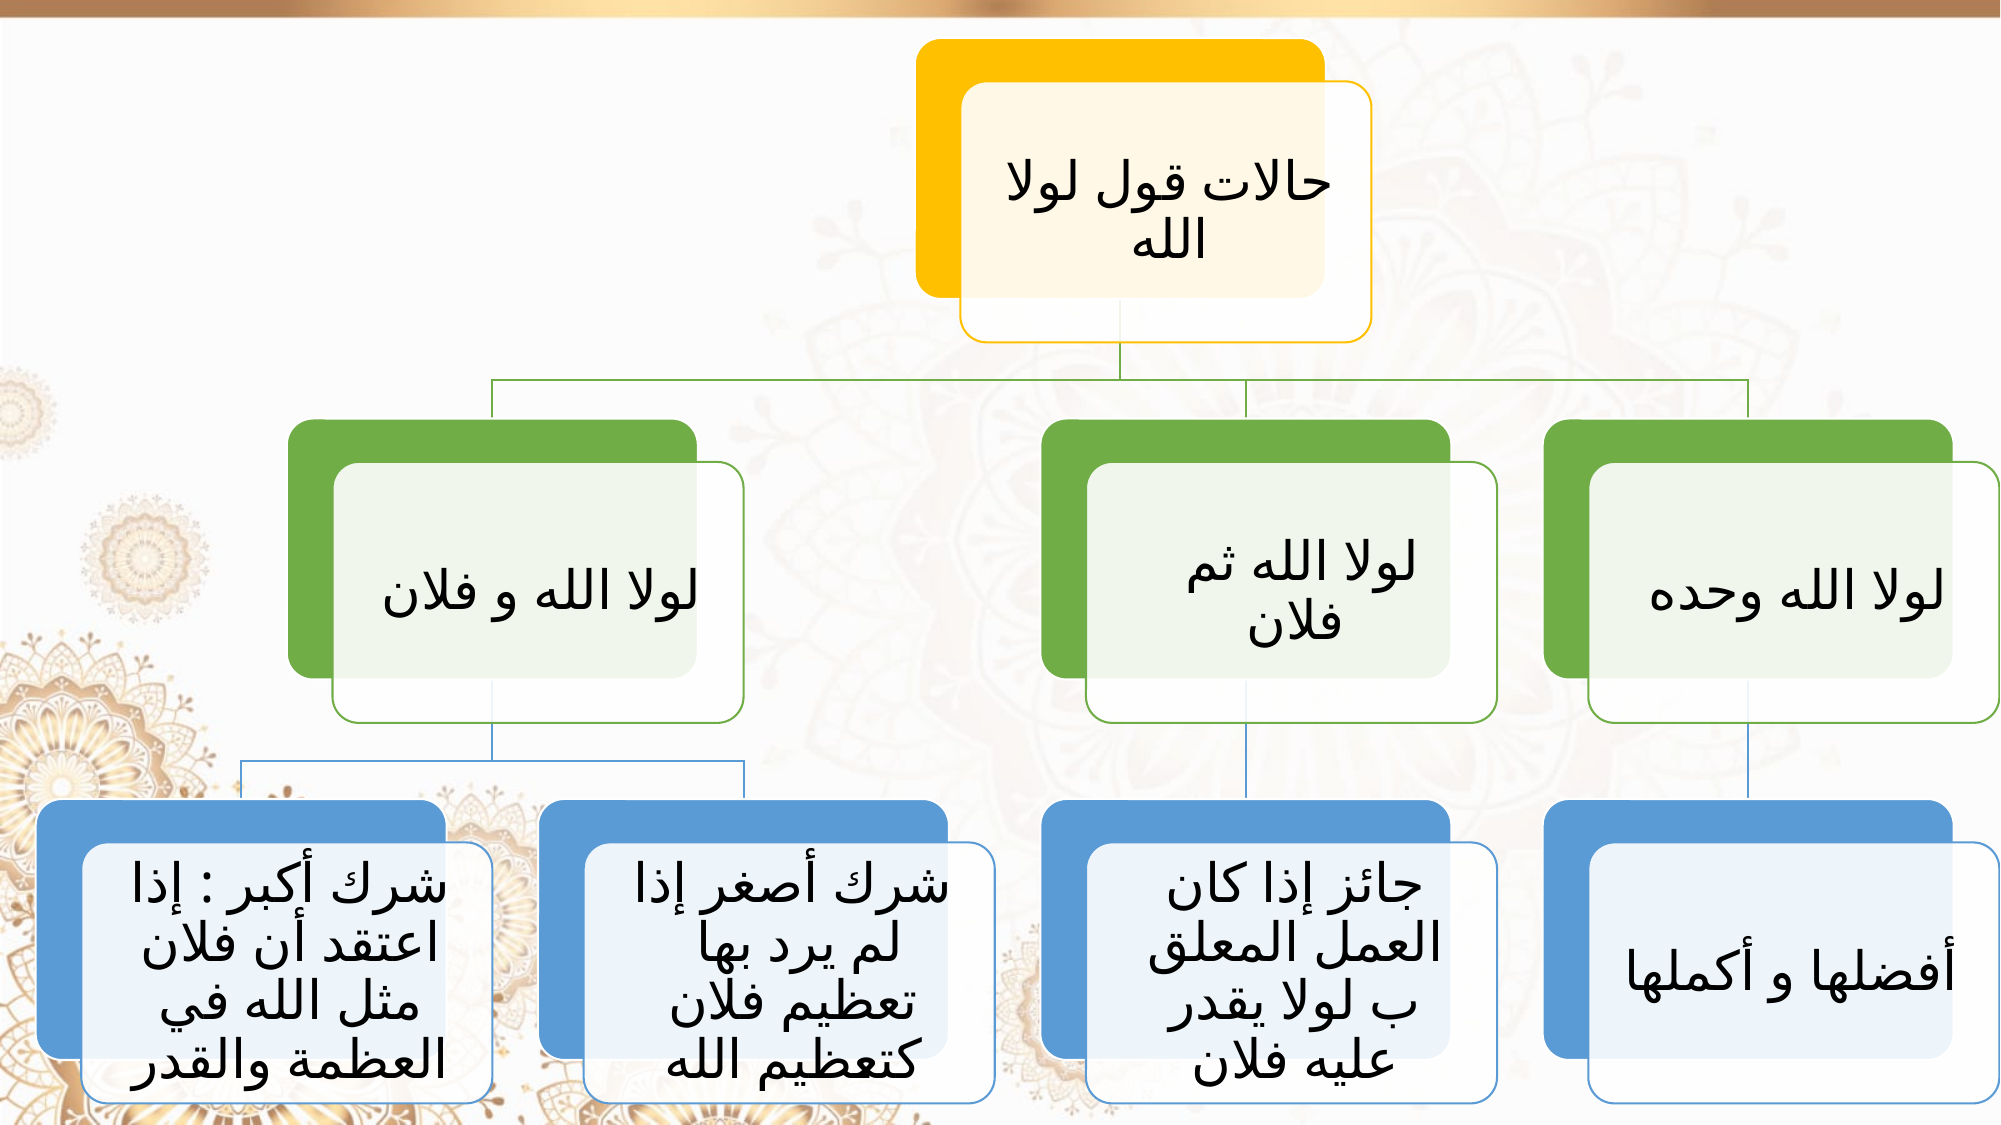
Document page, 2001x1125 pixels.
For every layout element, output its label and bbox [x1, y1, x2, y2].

picture [0, 0, 2001, 1125]
text_box [35, 16, 2000, 1125]
